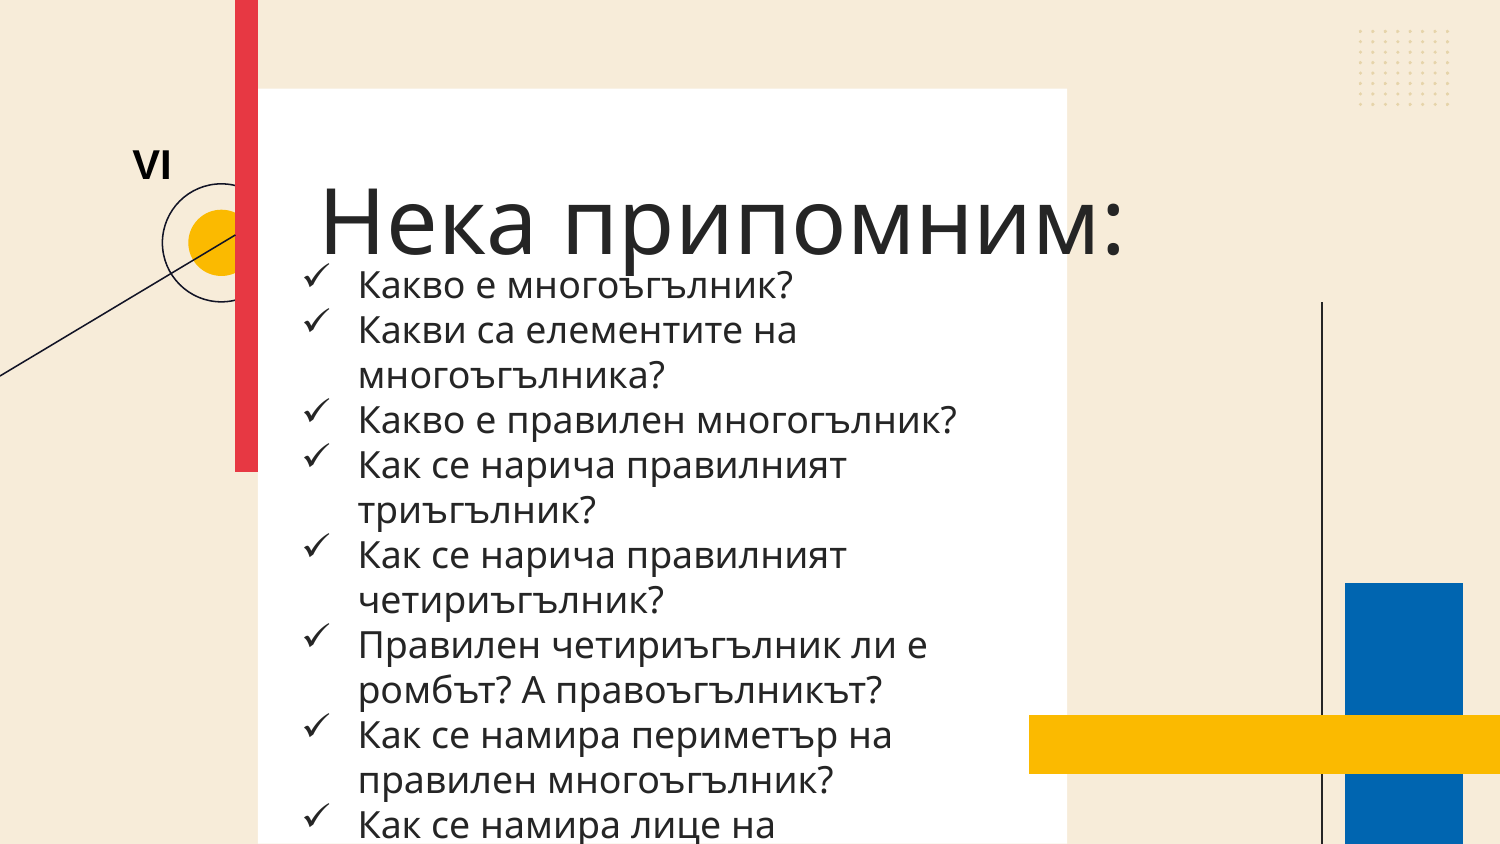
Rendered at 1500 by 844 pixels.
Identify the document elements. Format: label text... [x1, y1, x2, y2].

title Нека припомним: [303, 163, 1146, 288]
text_box VI [117, 130, 187, 196]
subtitle Какво е многоъгълник? Какви са елементите на многоъгълника? Какво е правилен многогълник? Как се нарича правилният триъгълник? Как се нарича правилният четириъгълник? Правилен четириъгълник ли е ромбът? А правоъгълникът? Как се намира периметър на правилен многоъгълник? Как се намира лице на многоъгълник? А на правилен многоъгълник? [267, 246, 1086, 781]
